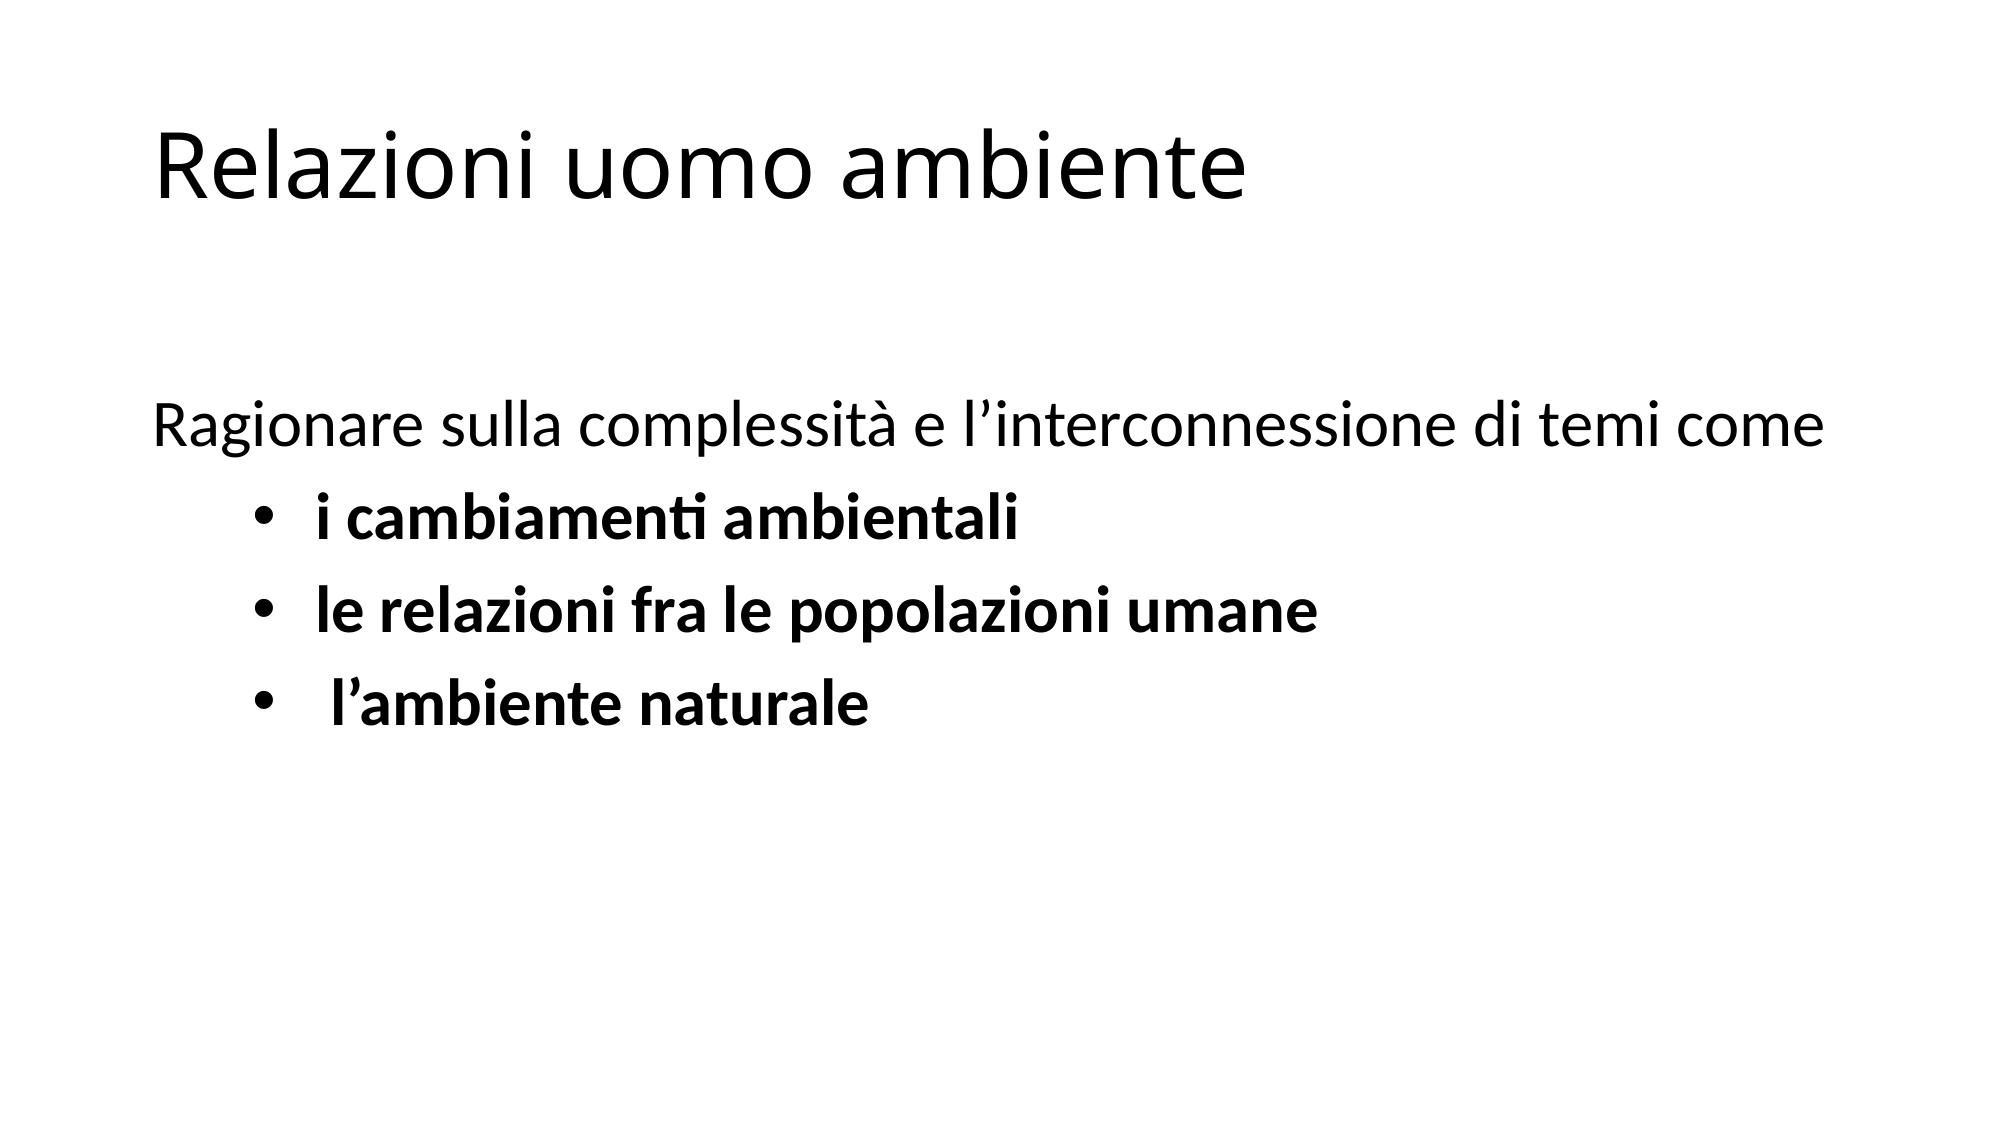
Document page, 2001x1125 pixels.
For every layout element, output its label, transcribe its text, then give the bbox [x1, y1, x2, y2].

list Ragionare sulla complessità e l’interconnessione di temi come i cambiamenti ambientali le relazioni fra le popolazioni umane l’ambiente naturale [137, 381, 1863, 1014]
title Relazioni uomo ambiente [137, 59, 1863, 278]
